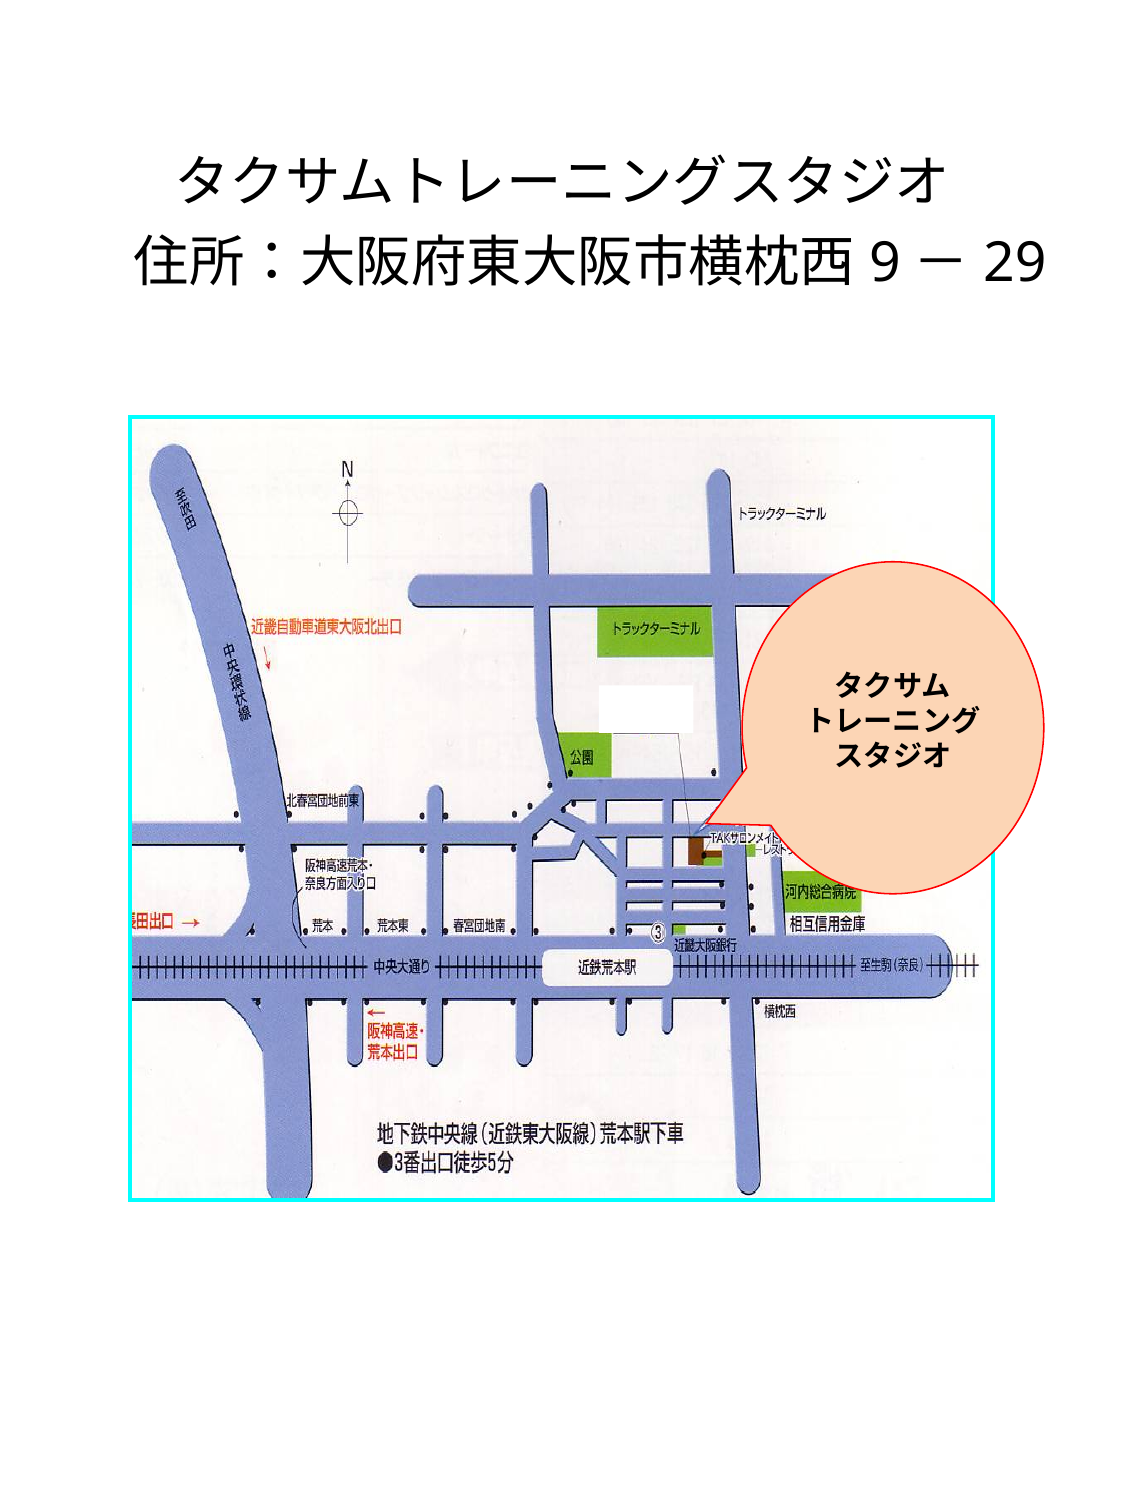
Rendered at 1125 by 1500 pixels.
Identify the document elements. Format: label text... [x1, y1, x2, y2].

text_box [131, 418, 1045, 1199]
title タクサムトレーニングスタジオ 住所：大阪府東大阪市横枕西9－29 [56, 127, 1069, 416]
